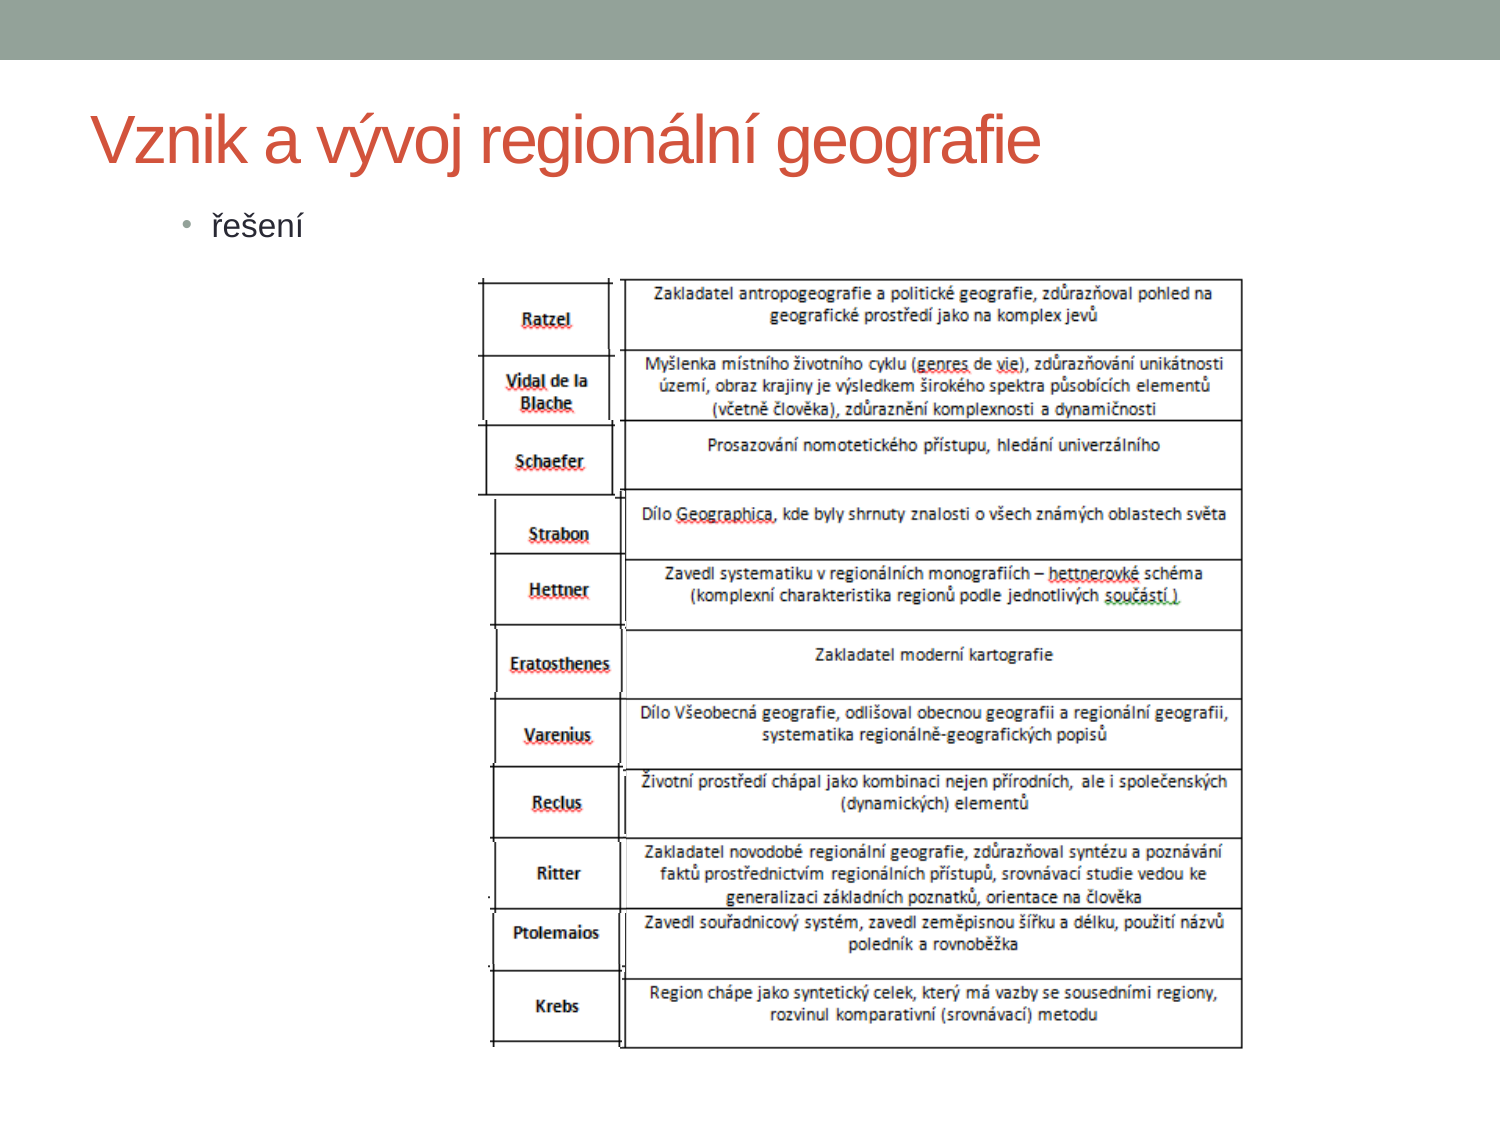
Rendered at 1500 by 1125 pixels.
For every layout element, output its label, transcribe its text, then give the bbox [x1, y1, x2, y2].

list řešení [76, 196, 1428, 273]
picture [478, 272, 1246, 1052]
title Vznik a vývoj regionální geografie [75, 87, 1425, 185]
